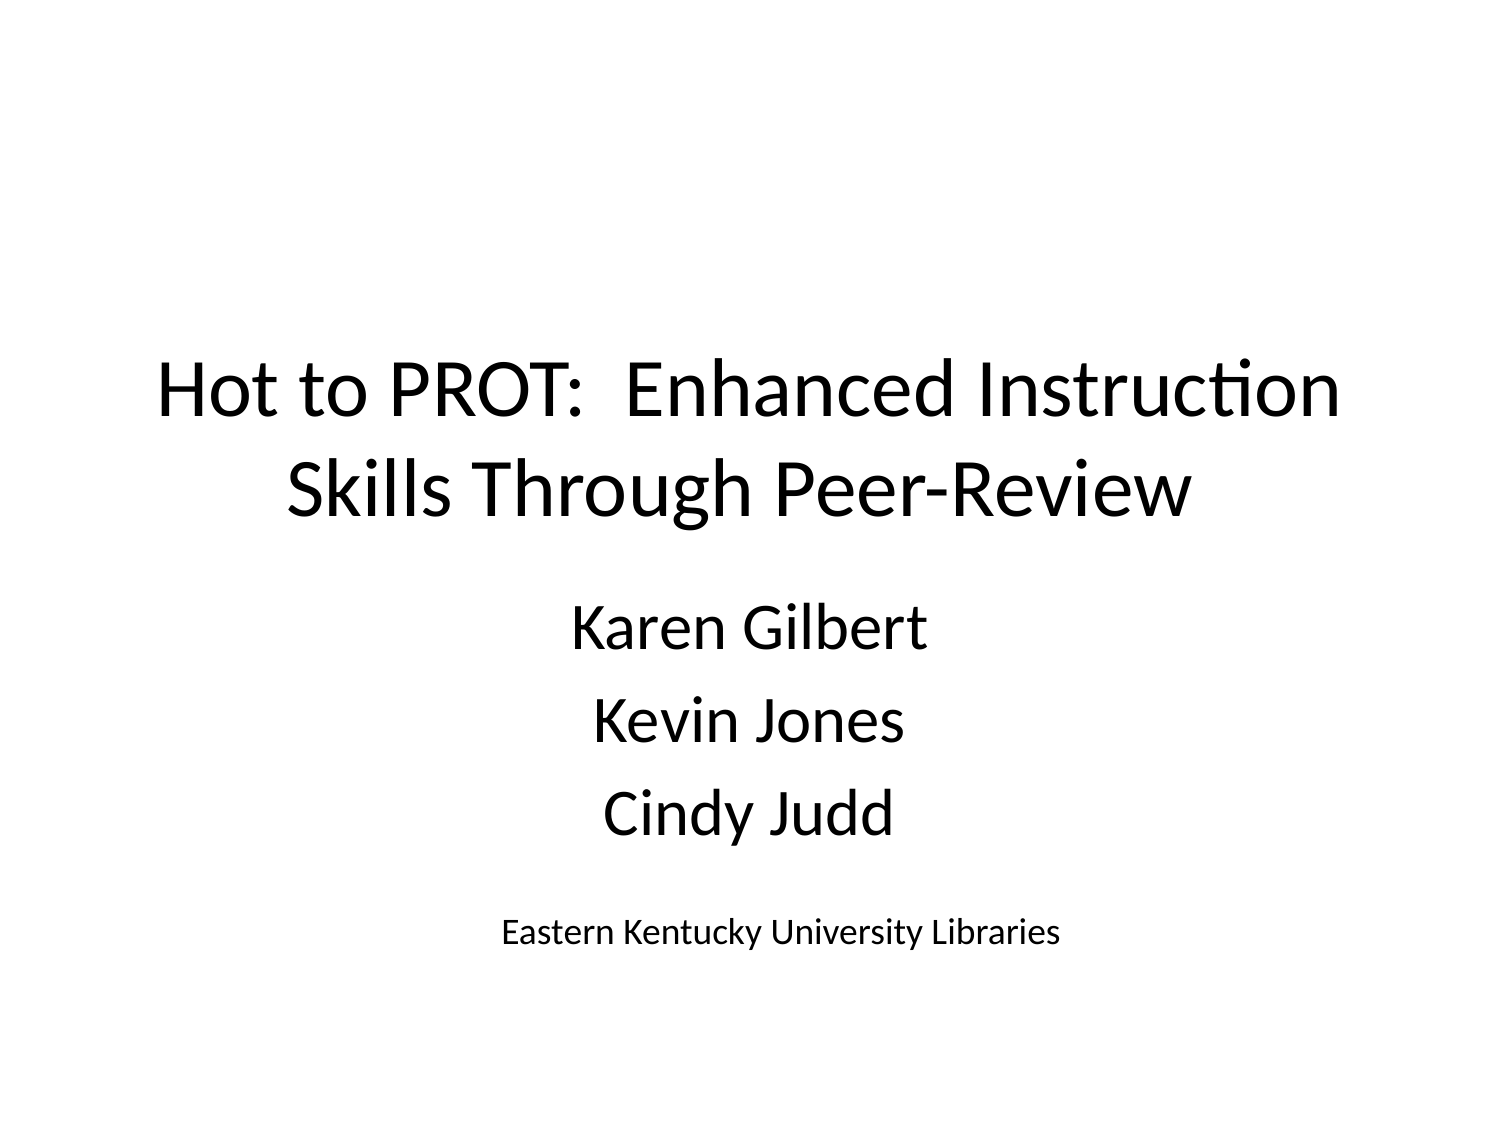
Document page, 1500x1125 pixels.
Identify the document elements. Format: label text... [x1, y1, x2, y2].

title Hot to PROT: Enhanced Instruction Skills Through Peer-Review [112, 312, 1388, 554]
text_box Eastern Kentucky University Libraries [425, 899, 1138, 960]
subtitle Karen Gilbert Kevin Jones Cindy Judd [225, 575, 1275, 863]
